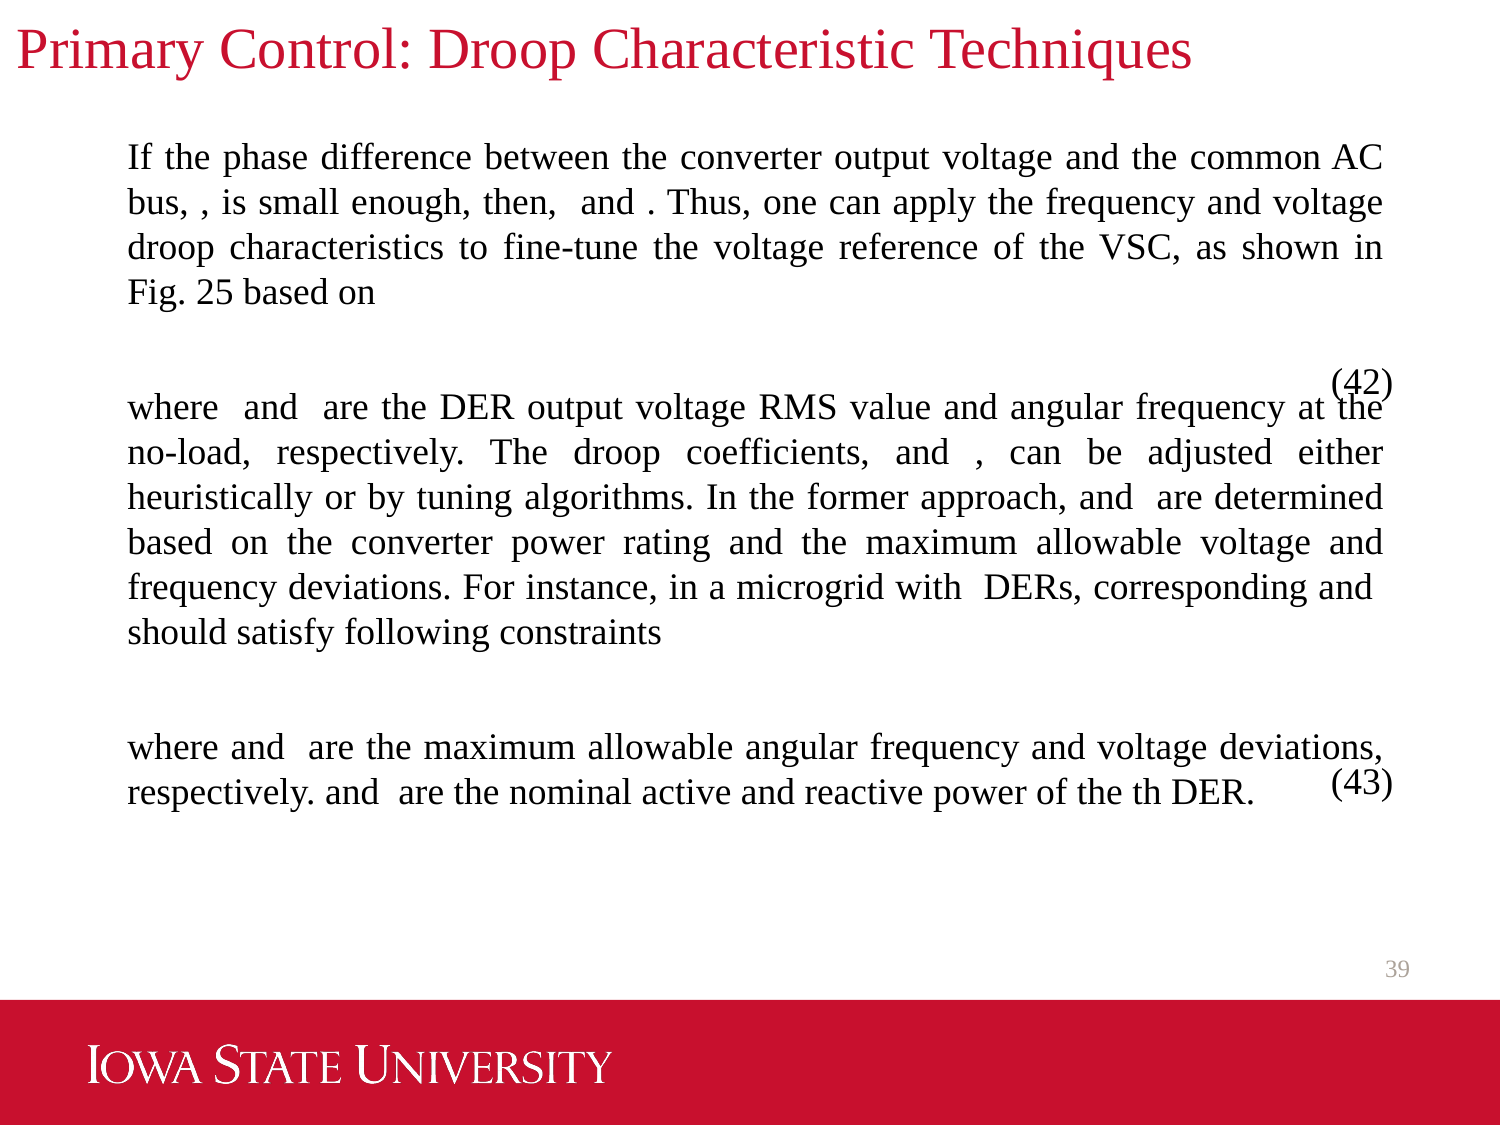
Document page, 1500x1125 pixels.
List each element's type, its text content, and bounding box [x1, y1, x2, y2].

text_box (43) [1316, 749, 1425, 810]
text_box Primary Control: Droop Characteristic Techniques [1, 0, 1277, 89]
slide_number 39 [1074, 937, 1425, 998]
picture [87, 1044, 613, 1088]
text_box (42) [1316, 349, 1425, 410]
